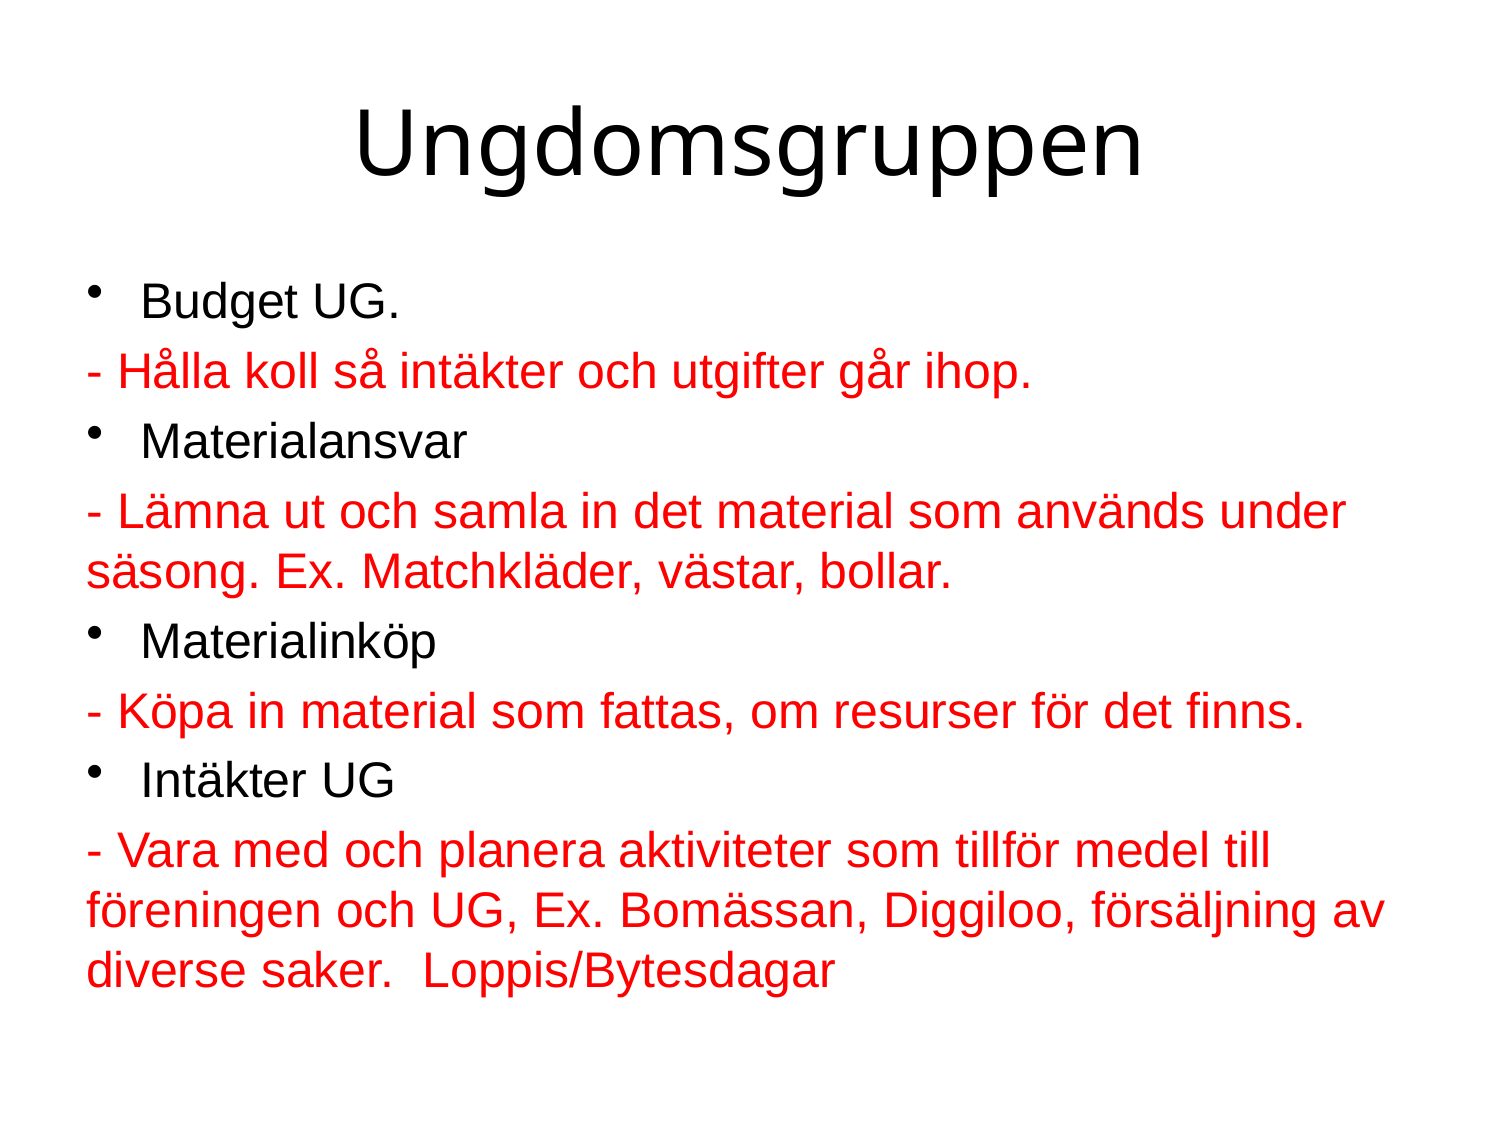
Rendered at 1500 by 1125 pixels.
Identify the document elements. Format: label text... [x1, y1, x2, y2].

list Budget UG. - Hålla koll så intäkter och utgifter går ihop. Materialansvar - Lämna ut och samla in det material som används under säsong. Ex. Matchkläder, västar, bollar. Materialinköp - Köpa in material som fattas, om resurser för det finns. Intäkter UG - Vara med och planera aktiviteter som tillför medel till föreningen och UG, Ex. Bomässan, Diggiloo, försäljning av diverse saker. Loppis/Bytesdagar [75, 262, 1425, 1005]
title Ungdomsgruppen [75, 45, 1425, 233]
